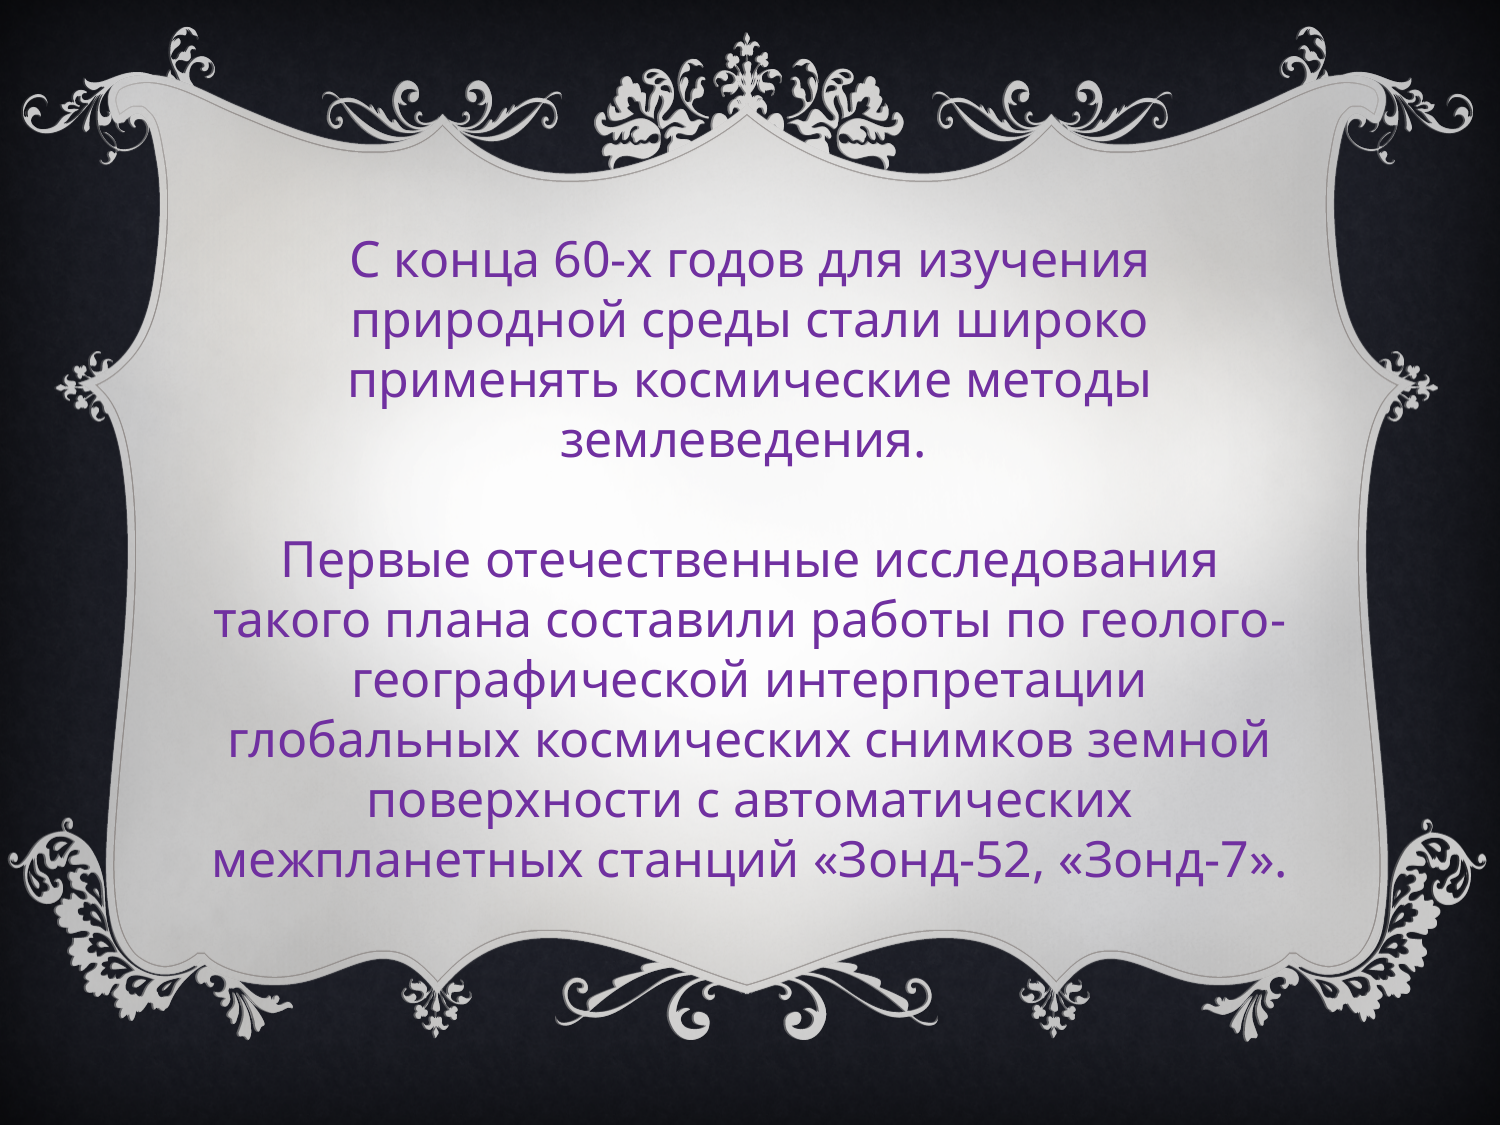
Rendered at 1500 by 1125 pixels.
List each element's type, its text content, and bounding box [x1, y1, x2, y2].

text_box С конца 60-х годов для изучения природной среды стали широко применять космические методы землеведения. Первые отечественные исследования такого плана составили работы по геолого-географической интерпретации глобальных космических снимков земной поверхности с автоматических межпланетных станций «Зонд-52, «Зонд-7». [194, 219, 1306, 895]
picture [0, 0, 1500, 1125]
